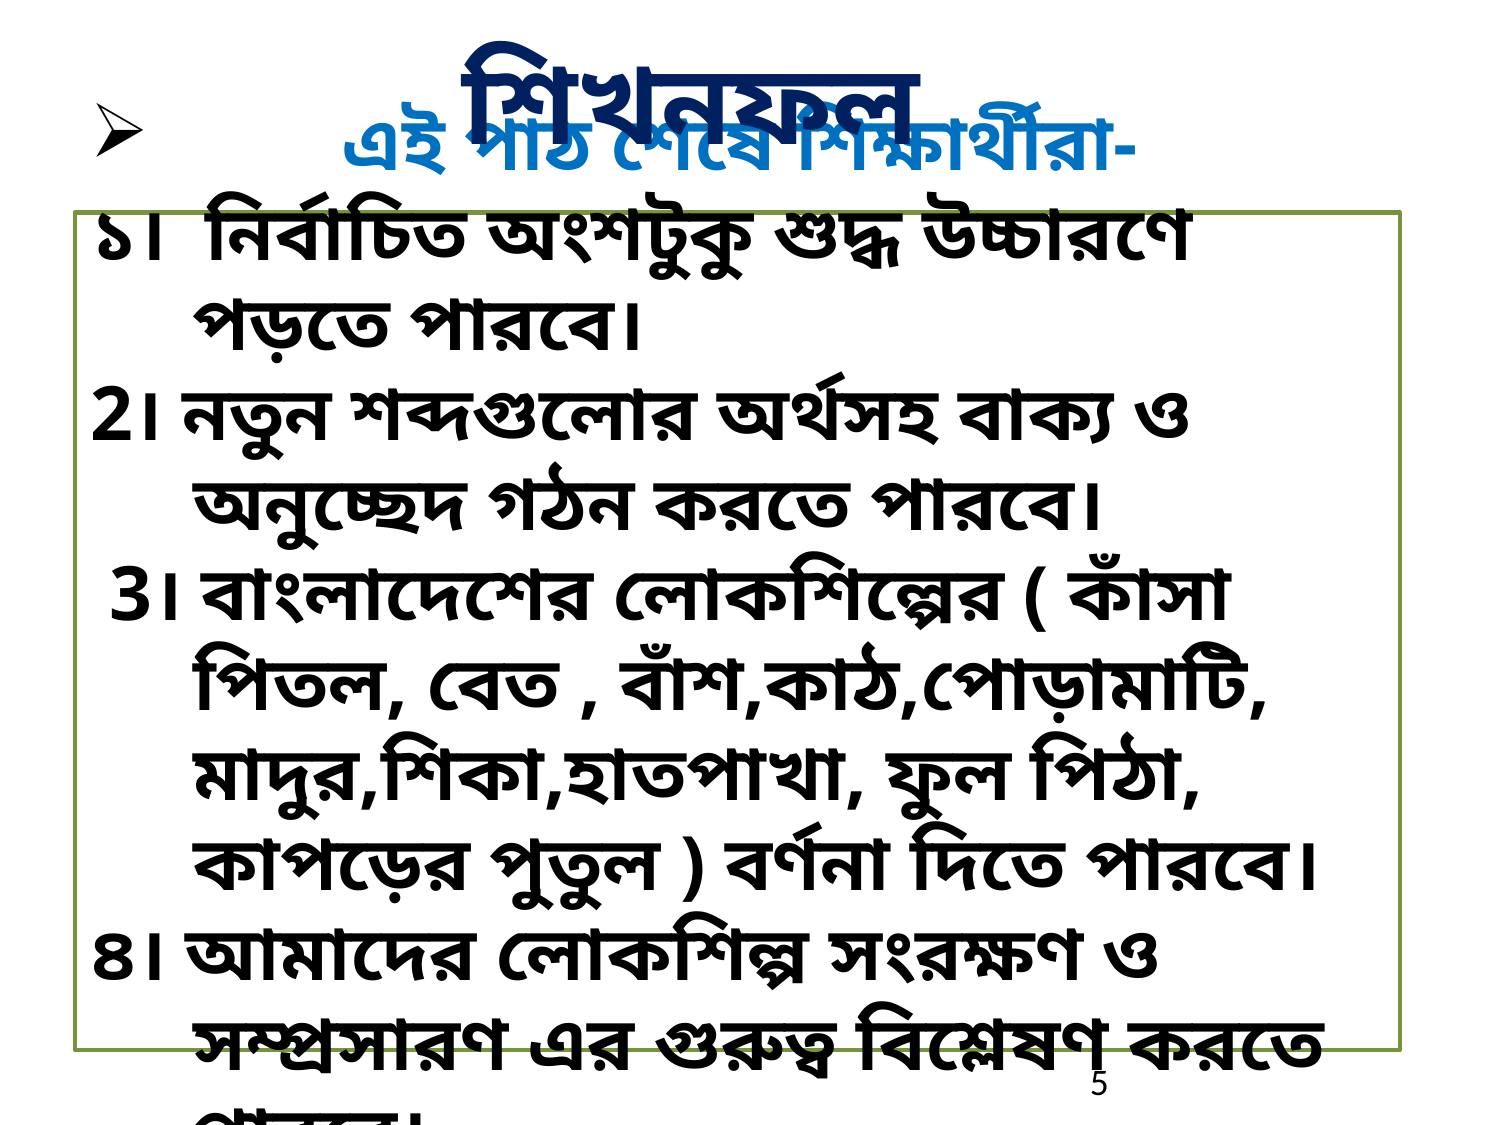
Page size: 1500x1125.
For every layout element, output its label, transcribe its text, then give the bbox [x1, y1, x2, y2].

text_box এই পাঠ শেষে শিক্ষার্থীরা- ১। নির্বাচিত অংশটুকু শুদ্ধ উচ্চারণে পড়তে পারবে। 2। নতুন শব্দগুলোর অর্থসহ বাক্য ও অনুচ্ছেদ গঠন করতে পারবে। 3। বাংলাদেশের লোকশিল্পের ( কাঁসা পিতল, বেত , বাঁশ,কাঠ,পোড়ামাটি, মাদুর,শিকা,হাতপাখা, ফুল পিঠা, কাপড়ের পুতুল ) বর্ণনা দিতে পারবে। ৪। আমাদের লোকশিল্প সংরক্ষণ ও সম্প্রসারণ এর গুরুত্ব বিশ্লেষণ করতে পারবে। [74, 212, 1400, 1050]
text_box শিখনফল [447, 24, 935, 175]
text_box 5 [1074, 1042, 1425, 1103]
